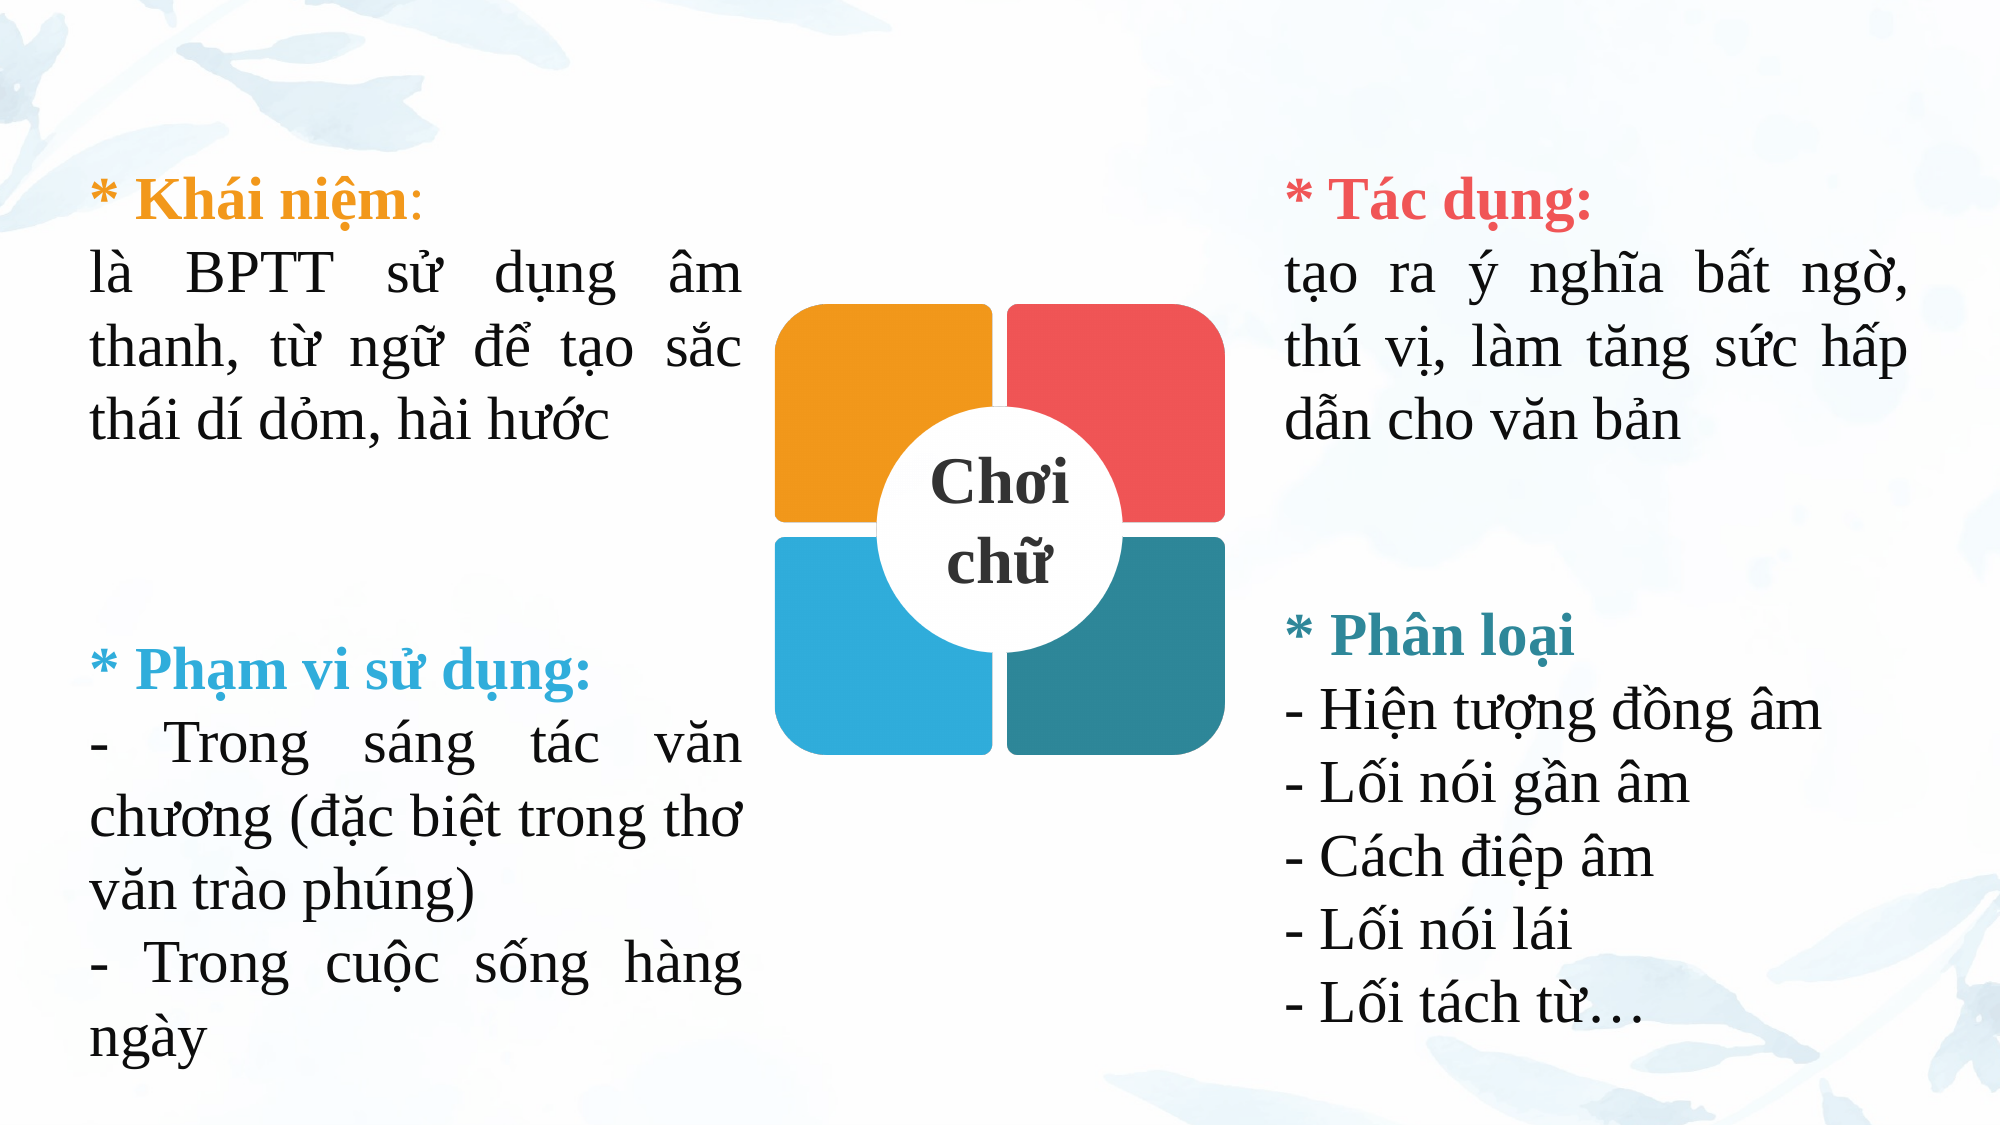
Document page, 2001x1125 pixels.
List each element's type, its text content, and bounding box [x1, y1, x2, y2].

text_box * Phân loại - Hiện tượng đồng âm - Lối nói gần âm - Cách điệp âm - Lối nói lái - Lối tách từ… [1269, 587, 1942, 1043]
text_box * Phạm vi sử dụng: - Trong sáng tác văn chương (đặc biệt trong thơ văn trào phúng) - Trong cuộc sống hàng ngày [75, 620, 759, 1125]
text_box * Tác dụng: tạo ra ý nghĩa bất ngờ, thú vị, làm tăng sức hấp dẫn cho văn bản [1269, 150, 1925, 460]
text_box Chơi chữ [883, 429, 1117, 604]
text_box * Khái niệm: là BPTT sử dụng âm thanh, từ ngữ để tạo sắc thái dí dỏm, hài hước [75, 150, 759, 460]
text_box [774, 304, 1225, 755]
